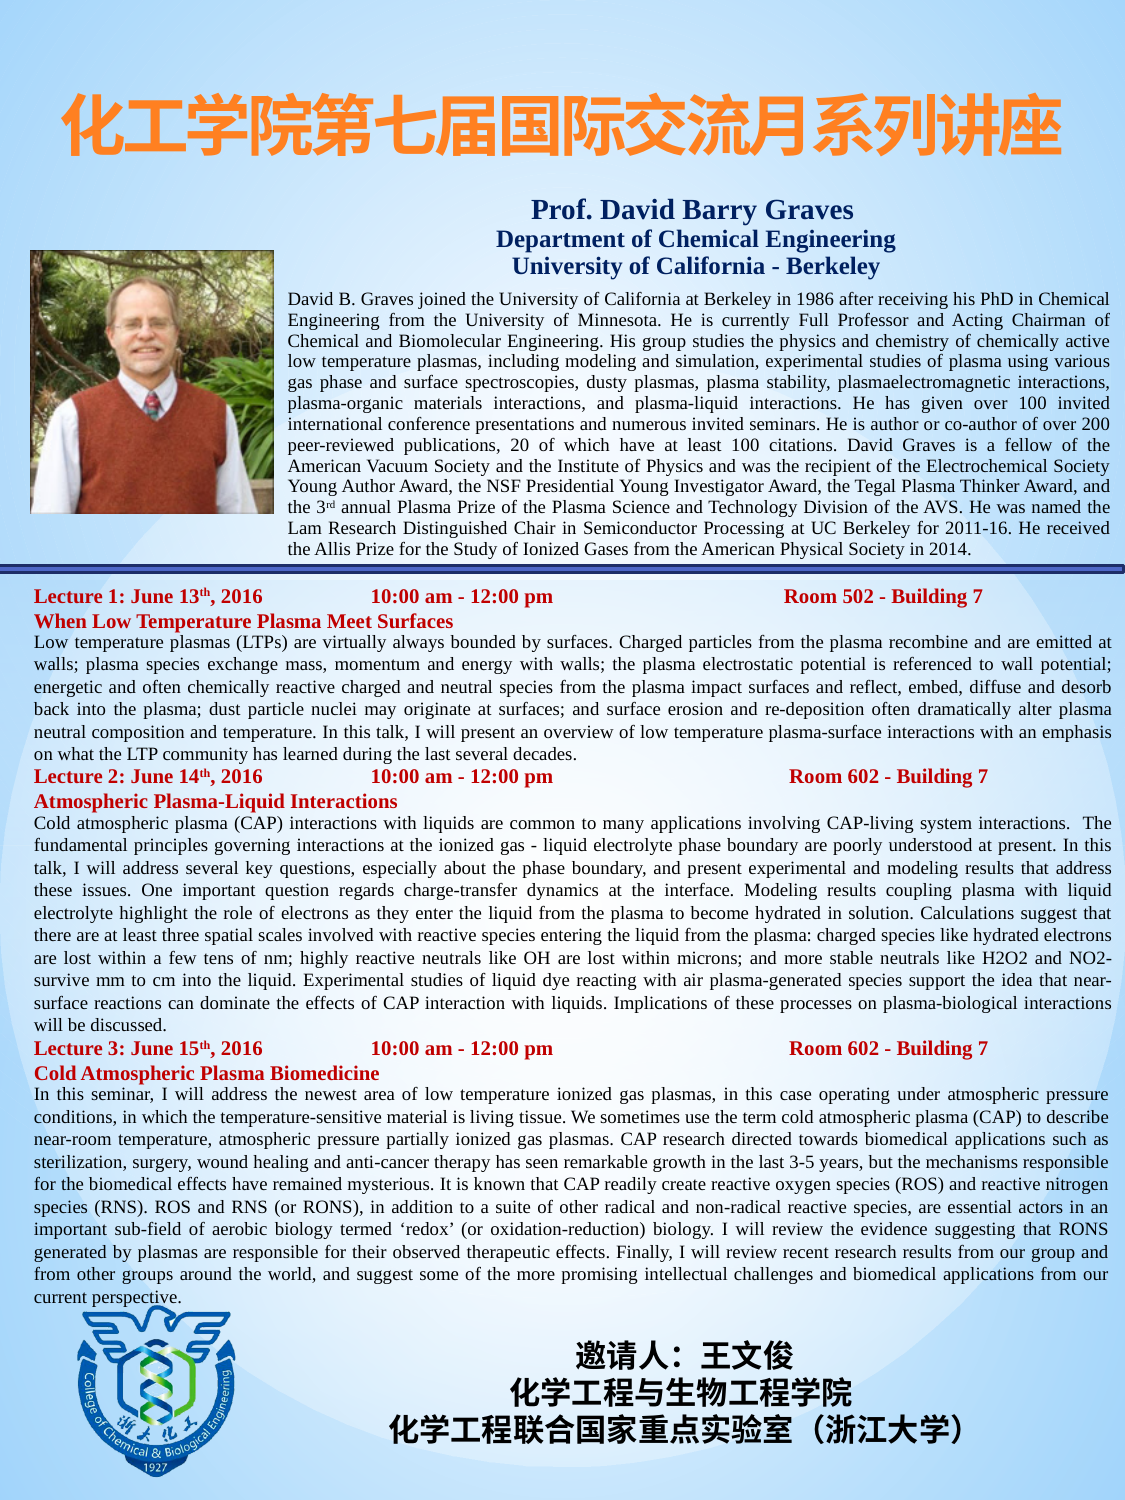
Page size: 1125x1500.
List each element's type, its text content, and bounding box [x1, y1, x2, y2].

text_box In this seminar, I will address the newest area of low temperature ionized gas plasmas, in this case operating under atmospheric pressure conditions, in which the temperature-sensitive material is living tissue. We sometimes use the term cold atmospheric plasma (CAP) to describe near-room temperature, atmospheric pressure partially ionized gas plasmas. CAP research directed towards biomedical applications such as sterilization, surgery, wound healing and anti-cancer therapy has seen remarkable growth in the last 3-5 years, but the mechanisms responsible for the biomedical effects have remained mysterious. It is known that CAP readily create reactive oxygen species (ROS) and reactive nitrogen species (RNS). ROS and RNS (or RONS), in addition to a suite of other radical and non-radical reactive species, are essential actors in an important sub-field of aerobic biology termed ‘redox’ (or oxidation-reduction) biology. I will review the evidence suggesting that RONS generated by plasmas are responsible for their observed therapeutic effects. Finally, I will review recent research results from our group and from other groups around the world, and suggest some of the more promising intellectual challenges and biomedical applications from our current perspective. [19, 1074, 1124, 1315]
text_box Cold atmospheric plasma (CAP) interactions with liquids are common to many applications involving CAP-living system interactions. The fundamental principles governing interactions at the ionized gas - liquid electrolyte phase boundary are poorly understood at present. In this talk, I will address several key questions, especially about the phase boundary, and present experimental and modeling results that address these issues. One important question regards charge-transfer dynamics at the interface. Modeling results coupling plasma with liquid electrolyte highlight the role of electrons as they enter the liquid from the plasma to become hydrated in solution. Calculations suggest that there are at least three spatial scales involved with reactive species entering the liquid from the plasma: charged species like hydrated electrons are lost within a few tens of nm; highly reactive neutrals like OH are lost within microns; and more stable neutrals like H2O2 and NO2- survive mm to cm into the liquid. Experimental studies of liquid dye reacting with air plasma-generated species support the idea that near-surface reactions can dominate the effects of CAP interaction with liquids. Implications of these processes on plasma-biological interactions will be discussed. [19, 802, 1125, 1043]
text_box Low temperature plasmas (LTPs) are virtually always bounded by surfaces. Charged particles from the plasma recombine and are emitted at walls; plasma species exchange mass, momentum and energy with walls; the plasma electrostatic potential is referenced to wall potential; energetic and often chemically reactive charged and neutral species from the plasma impact surfaces and reflect, embed, diffuse and desorb back into the plasma; dust particle nuclei may originate at surfaces; and surface erosion and re-deposition often dramatically alter plasma neutral composition and temperature. In this talk, I will present an overview of low temperature plasma-surface interactions with an emphasis on what the LTP community has learned during the last several decades. [19, 622, 1125, 772]
text_box Lecture 1: June 13th, 2016 10:00 am - 12:00 pm Room 502 - Building 7 When Low Temperature Plasma Meet Surfaces [19, 574, 1103, 622]
text_box Lecture 2: June 14th, 2016 10:00 am - 12:00 pm Room 602 - Building 7 Atmospheric Plasma-Liquid Interactions [19, 755, 1103, 802]
text_box [0, 564, 1125, 574]
picture [54, 1290, 254, 1483]
picture [30, 250, 274, 514]
text_box Prof. David Barry Graves Department of Chemical Engineering University of California - Berkeley [373, 182, 1020, 280]
text_box 化工学院第七届国际交流月系列讲座 [0, 76, 1125, 172]
text_box Lecture 3: June 15th, 2016 10:00 am - 12:00 pm Room 602 - Building 7 Cold Atmospheric Plasma Biomedicine [19, 1027, 1103, 1074]
text_box David B. Graves joined the University of California at Berkeley in 1986 after receiving his PhD in Chemical Engineering from the University of Minnesota. He is currently Full Professor and Acting Chairman of Chemical and Biomolecular Engineering. His group studies the physics and chemistry of chemically active low temperature plasmas, including modeling and simulation, experimental studies of plasma using various gas phase and surface spectroscopies, dusty plasmas, plasma stability, plasmaelectromagnetic interactions, plasma-organic materials interactions, and plasma-liquid interactions. He has given over 100 invited international conference presentations and numerous invited seminars. He is author or co-author of over 200 peer-reviewed publications, 20 of which have at least 100 citations. David Graves is a fellow of the American Vacuum Society and the Institute of Physics and was the recipient of the Electrochemical Society Young Author Award, the NSF Presidential Young Investigator Award, the Tegal Plasma Thinker Award, and the 3rd annual Plasma Prize of the Plasma Science and Technology Division of the AVS. He was named the Lam Research Distinguished Chair in Semiconductor Processing at UC Berkeley for 2011-16. He received the Allis Prize for the Study of Ionized Gases from the American Physical Society in 2014. [273, 280, 1125, 564]
text_box 邀请人：王文俊 化学工程与生物工程学院 化学工程联合国家重点实验室（浙江大学） [267, 1315, 1103, 1456]
